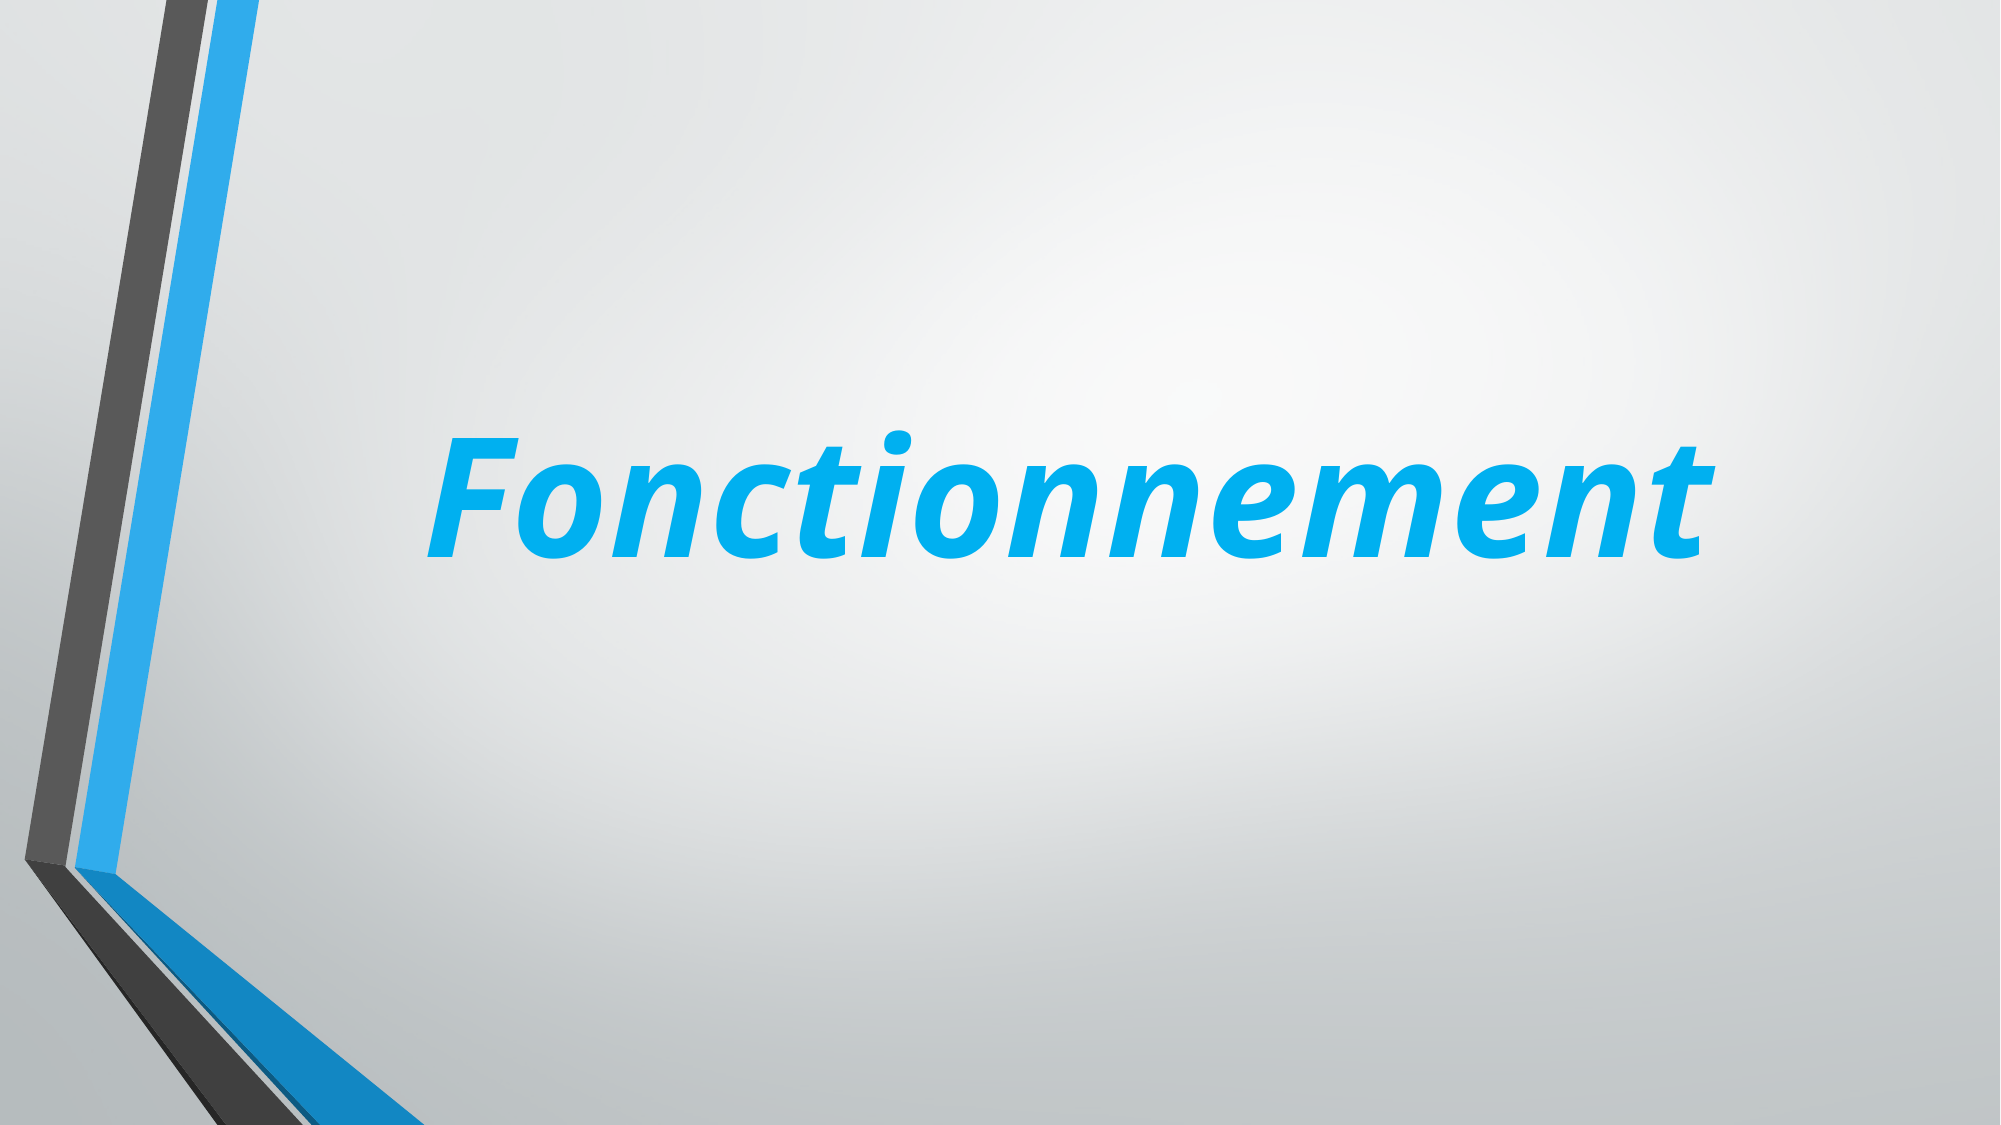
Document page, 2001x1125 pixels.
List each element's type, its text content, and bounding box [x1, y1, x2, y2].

title Fonctionnement [246, 346, 1891, 635]
